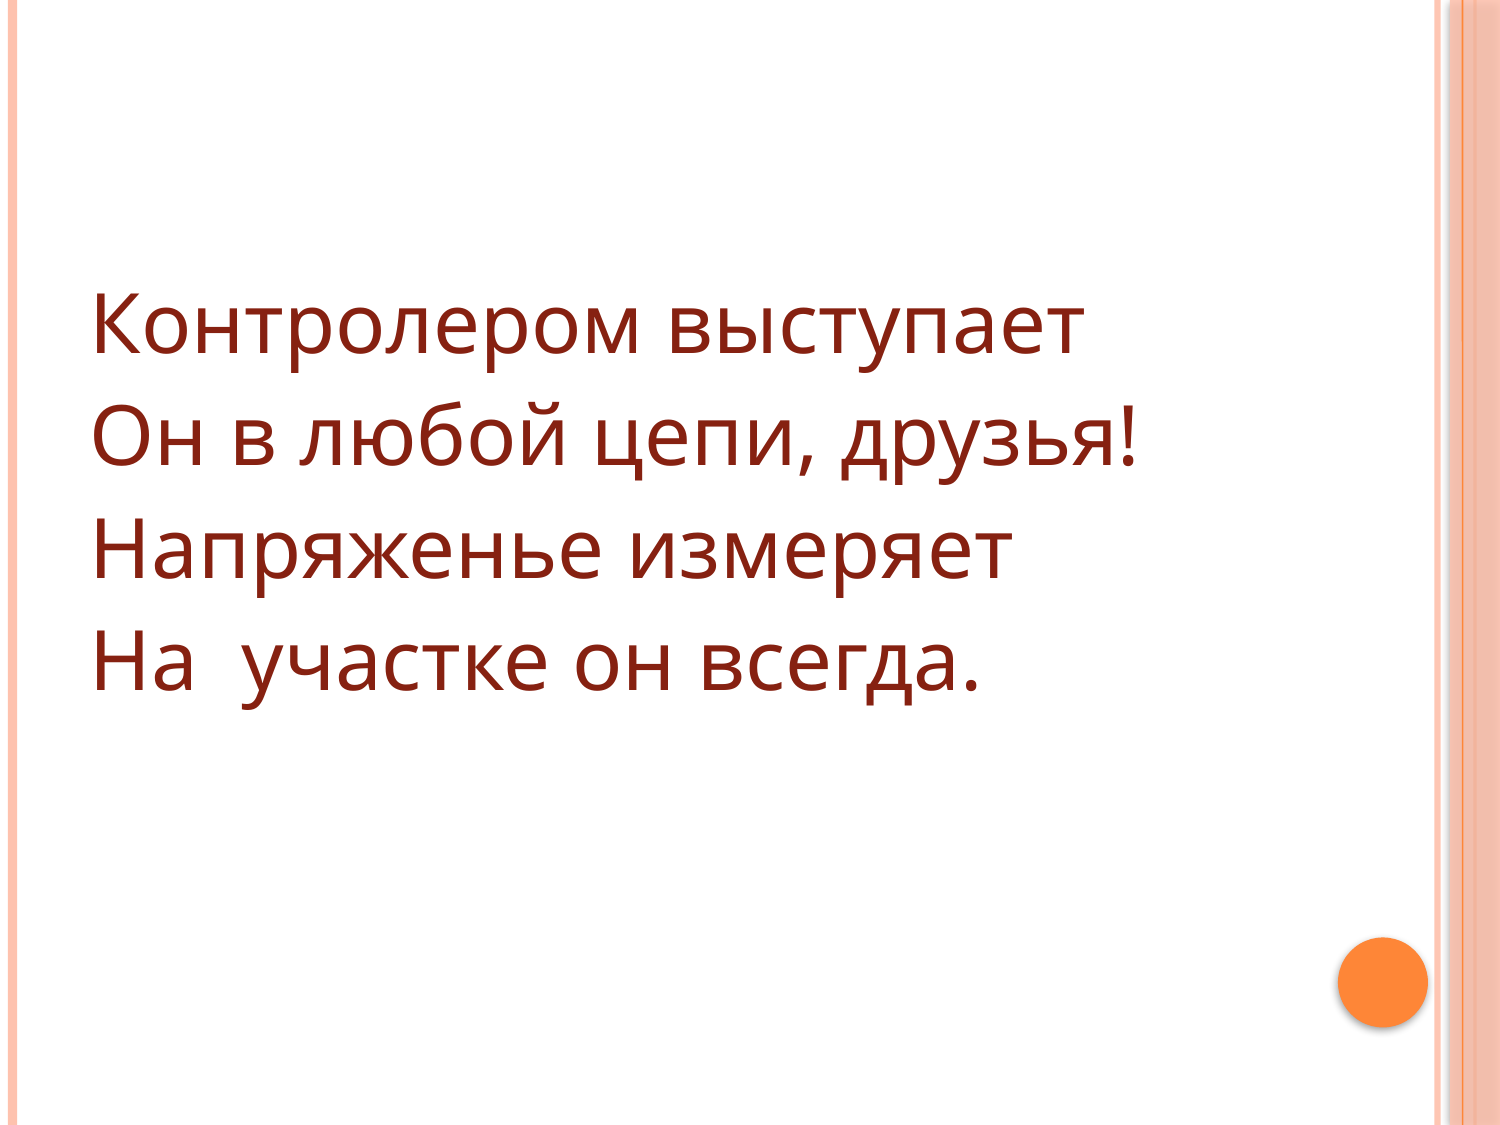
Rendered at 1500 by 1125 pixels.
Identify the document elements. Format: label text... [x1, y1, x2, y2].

list Контролером выступает Он в любой цепи, друзья! Напряженье измеряет На участке он всегда. [75, 262, 1300, 1062]
